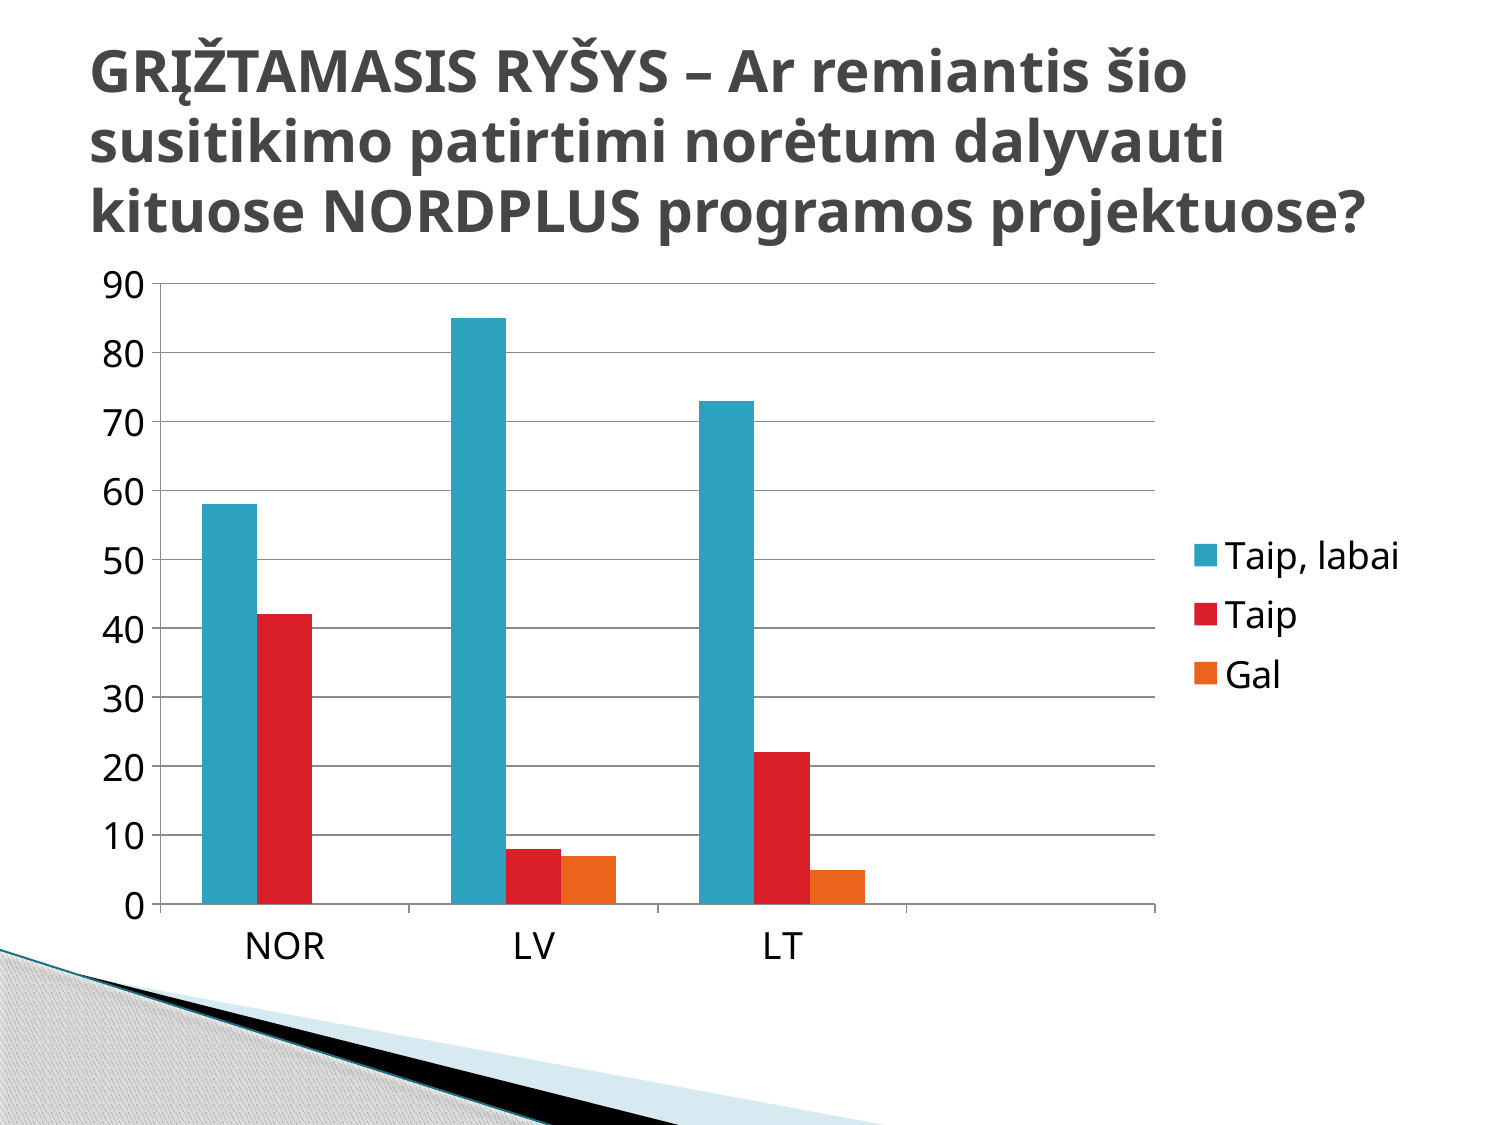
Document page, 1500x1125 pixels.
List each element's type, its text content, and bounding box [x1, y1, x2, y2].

title GRĮŽTAMASIS RYŠYS – Ar remiantis šio susitikimo patirtimi norėtum dalyvauti kituose NORDPLUS programos projektuose? [75, 45, 1425, 233]
chart [74, 242, 1426, 986]
